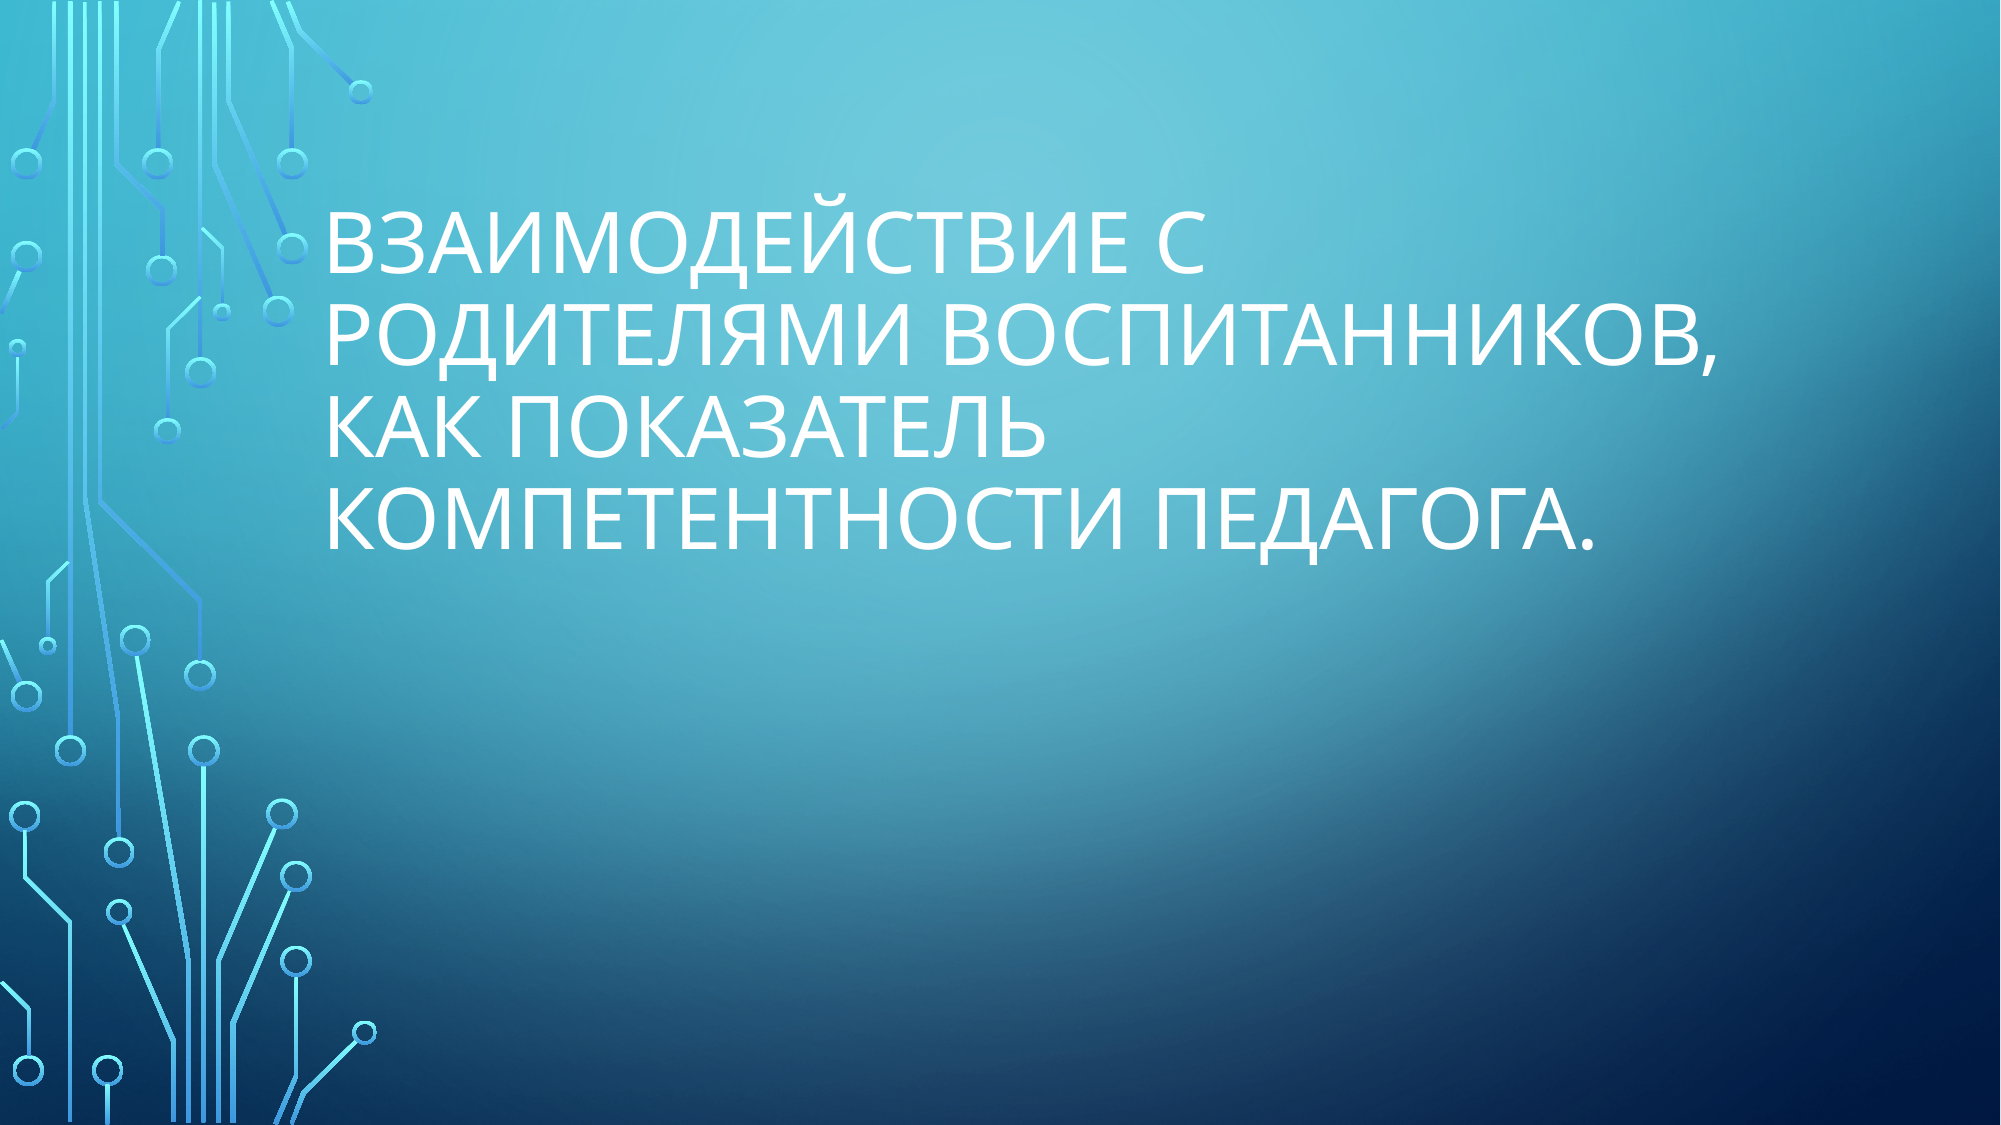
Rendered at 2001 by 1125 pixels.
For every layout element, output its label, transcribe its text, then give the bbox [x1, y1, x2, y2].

title взаимодействие с родителями воспитанников, как показатель компетентности педагога. [307, 184, 1750, 576]
